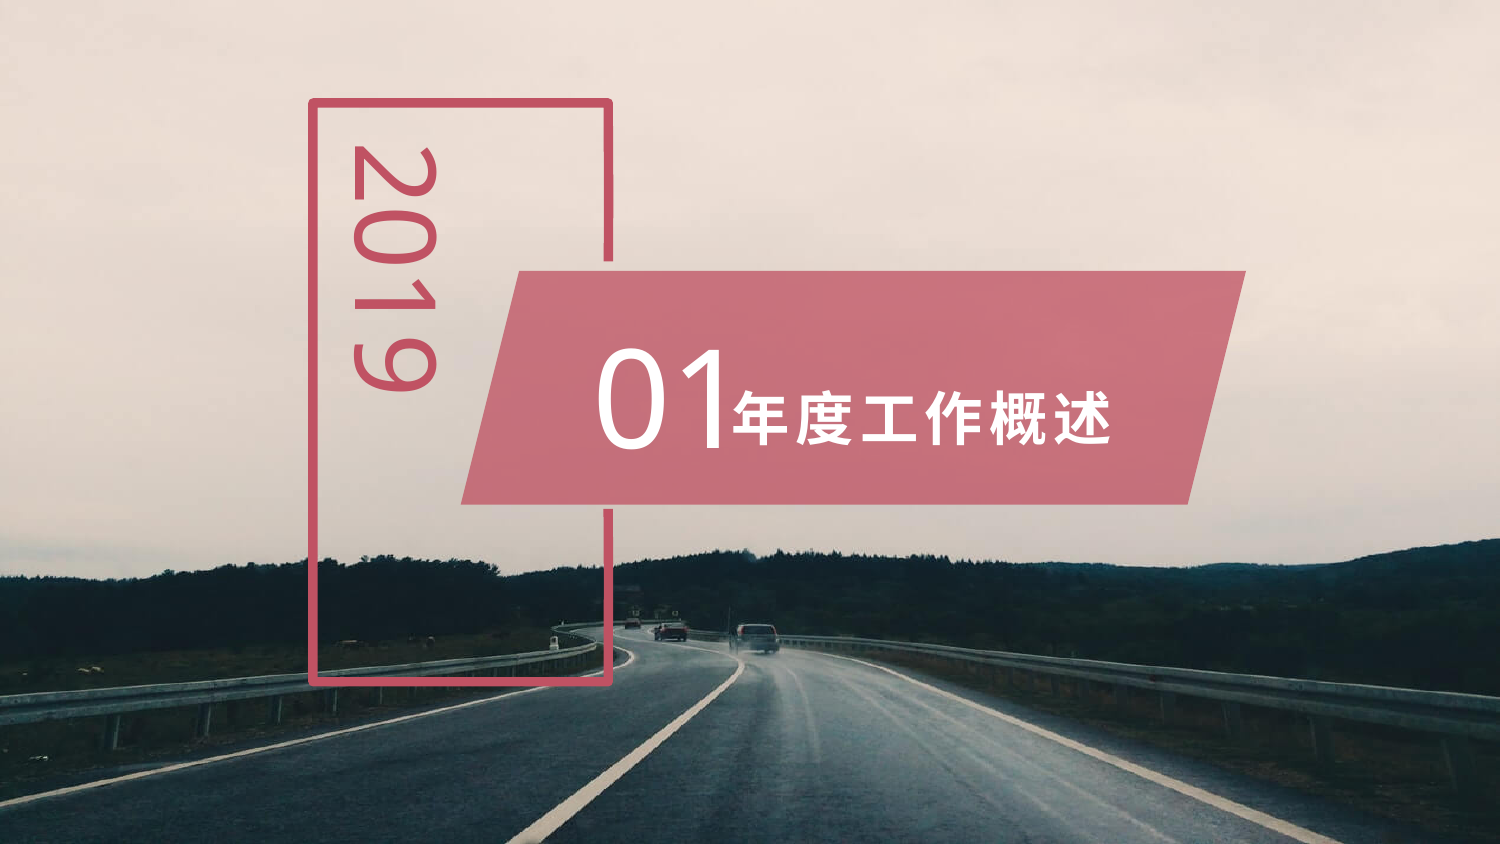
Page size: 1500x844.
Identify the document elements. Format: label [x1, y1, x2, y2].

text_box [312, 102, 609, 682]
picture [0, 0, 1500, 844]
text_box [460, 270, 1247, 505]
